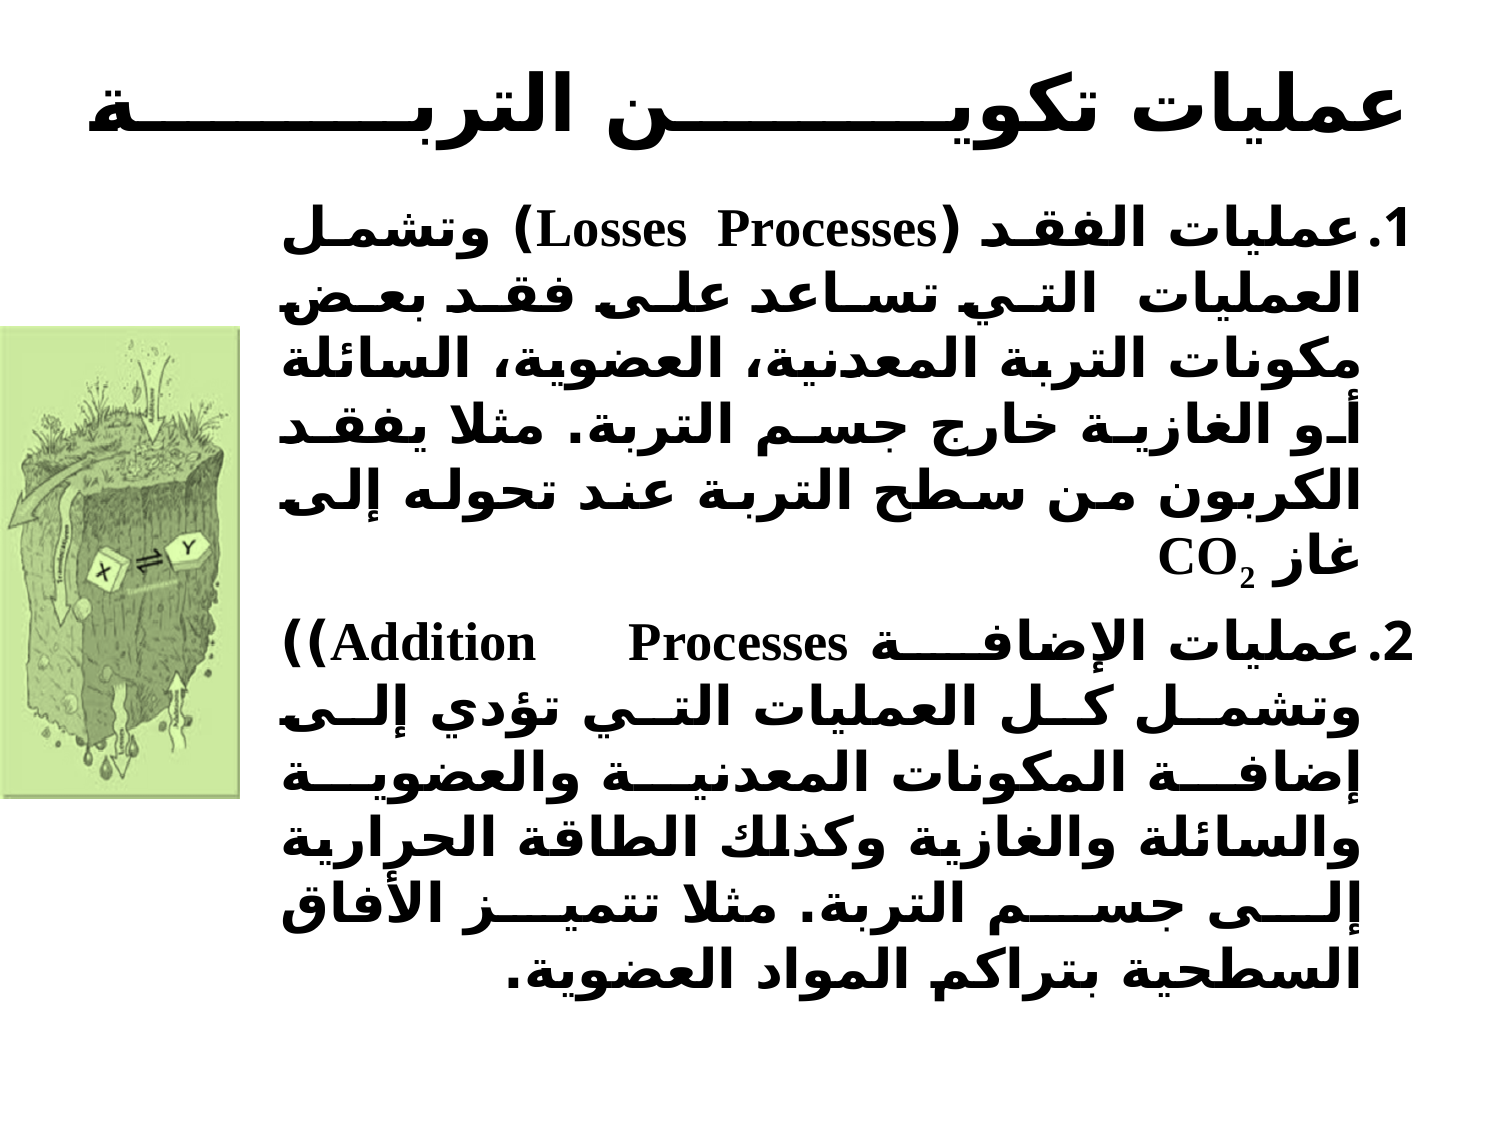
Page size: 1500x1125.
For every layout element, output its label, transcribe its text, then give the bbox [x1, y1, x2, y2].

picture [0, 326, 240, 799]
title عمليات تكوين التربة [75, 45, 1425, 233]
list عمليات الفقد (Losses Processes) وتشمل العمليات التي تساعد على فقد بعض مكونات التربة المعدنية، العضوية، السائلة أو الغازية خارج جسم التربة. مثلا يفقد الكربون من سطح التربة عند تحوله إلى غاز CO2 عمليات الإضافة Addition Processes)) وتشمل كل العمليات التي تؤدي إلى إضافة المكونات المعدنية والعضوية والسائلة والغازية وكذلك الطاقة الحرارية إلى جسم التربة. مثلا تتميز الأفاق السطحية بتراكم المواد العضوية. [265, 184, 1425, 1024]
